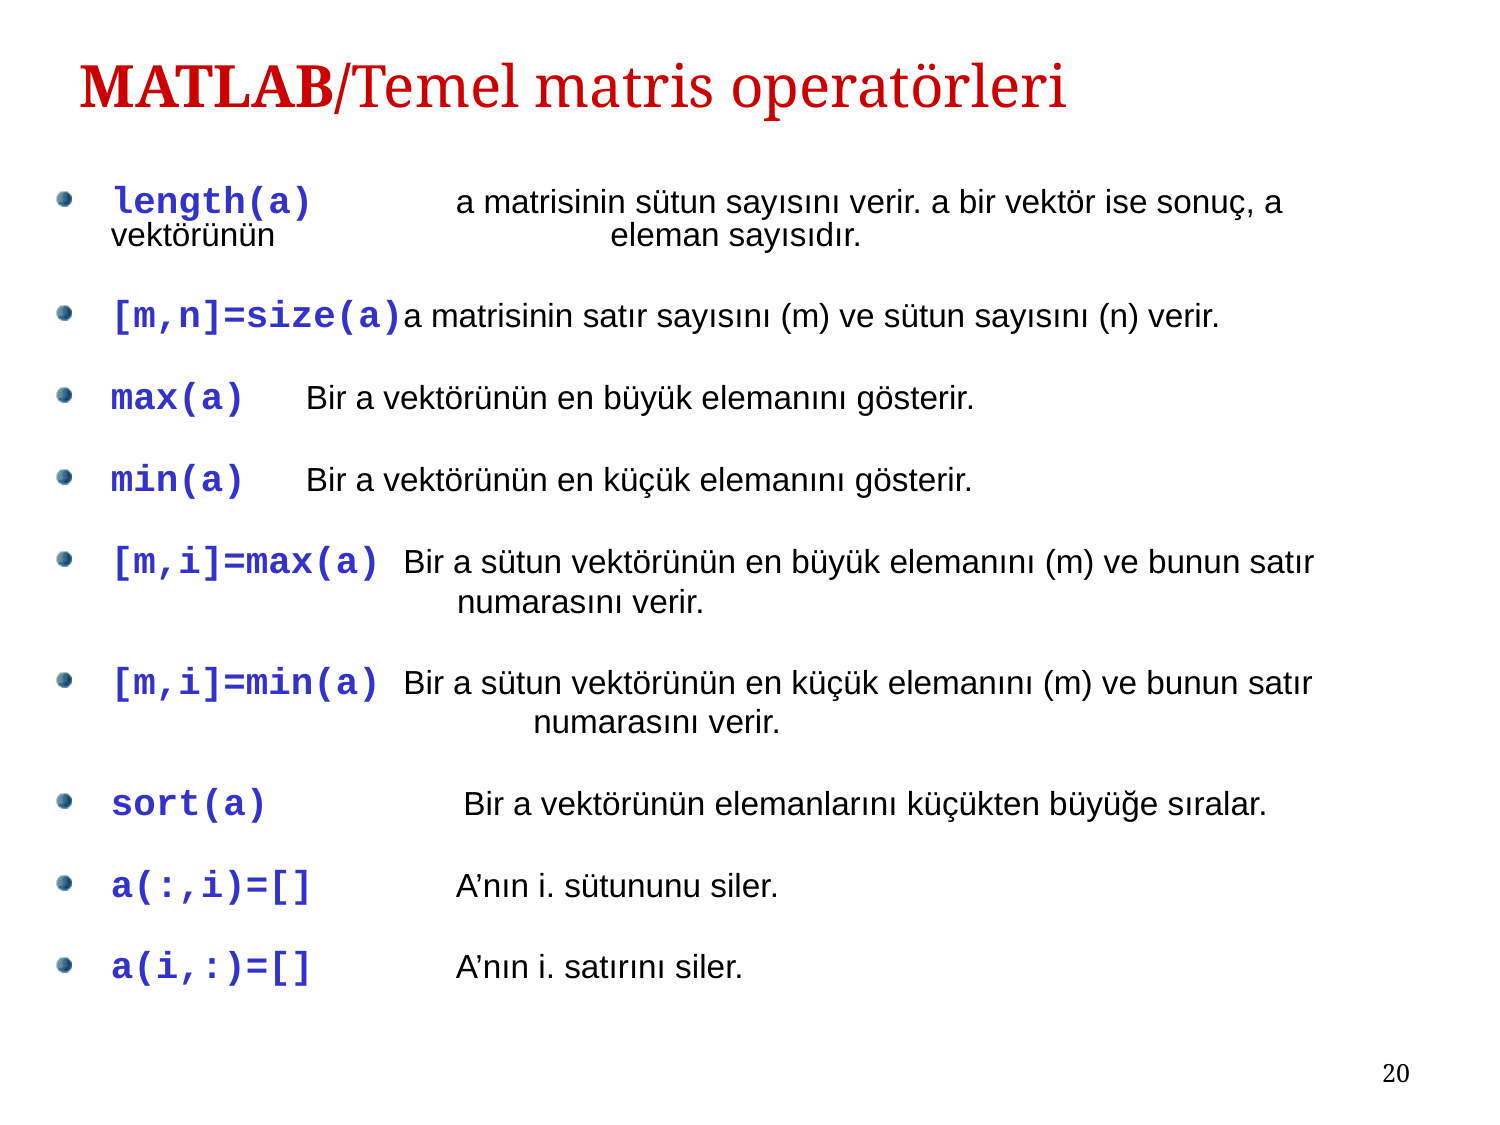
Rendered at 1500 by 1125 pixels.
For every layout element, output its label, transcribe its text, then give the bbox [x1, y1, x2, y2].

picture [54, 303, 72, 321]
picture [54, 385, 72, 403]
slide_number 20 [1074, 1023, 1426, 1100]
picture [54, 873, 72, 891]
picture [54, 467, 72, 485]
picture [54, 791, 72, 809]
picture [54, 549, 72, 567]
title MATLAB/Temel matris operatörleri [64, 41, 1416, 124]
picture [54, 670, 72, 688]
picture [54, 955, 72, 973]
picture [54, 189, 72, 207]
list length(a) a matrisinin sütun sayısını verir. a bir vektör ise sonuç, a vektörünün eleman sayısıdır. [m,n]=size(a)a matrisinin satır sayısını (m) ve sütun sayısını (n) verir. max(a) Bir a vektörünün en büyük elemanını gösterir. min(a) Bir a vektörünün en küçük elemanını gösterir. [m,i]=max(a) Bir a sütun vektörünün en büyük elemanını (m) ve bunun satır numarasını verir. [m,i]=min(a) Bir a sütun vektörünün en küçük elemanını (m) ve bunun satır numarasını verir. sort(a) Bir a vektörünün elemanlarını küçükten büyüğe sıralar. a(:,i)=[] A’nın i. sütununu siler. a(i,:)=[] A’nın i. satırını siler. [39, 124, 1436, 201]
